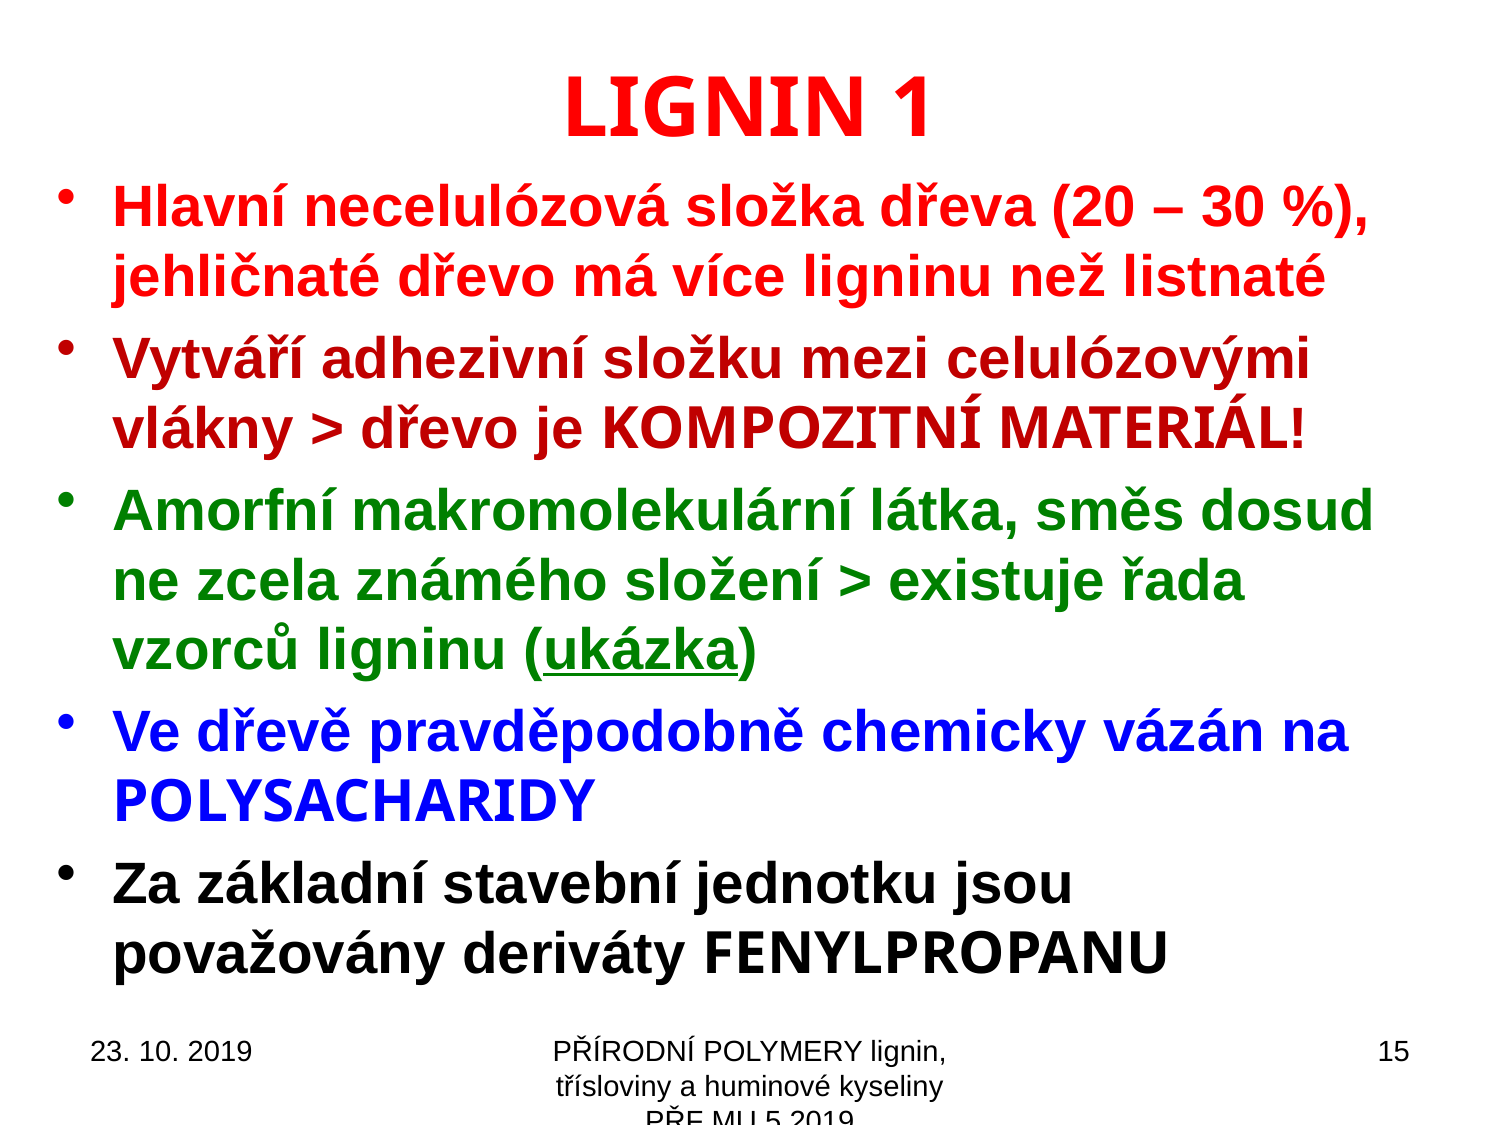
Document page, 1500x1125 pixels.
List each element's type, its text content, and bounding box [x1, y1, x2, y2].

slide_number 23. 10. 2019 [74, 1024, 426, 1103]
list Hlavní necelulózová složka dřeva (20 – 30 %), jehličnaté dřevo má více ligninu než listnaté Vytváří adhezivní složku mezi celulózovými vlákny > dřevo je KOMPOZITNÍ MATERIÁL! Amorfní makromolekulární látka, směs dosud ne zcela známého složení > existuje řada vzorců ligninu (ukázka) Ve dřevě pravděpodobně chemicky vázán na POLYSACHARIDY Za základní stavební jednotku jsou považovány deriváty FENYLPROPANU [41, 160, 1426, 1006]
title LIGNIN 1 [74, 44, 1426, 160]
slide_number 15 [1074, 1024, 1426, 1103]
footer PŘÍRODNÍ POLYMERY lignin, třísloviny a huminové kyseliny PŘF MU 5 2019 [512, 1024, 988, 1103]
